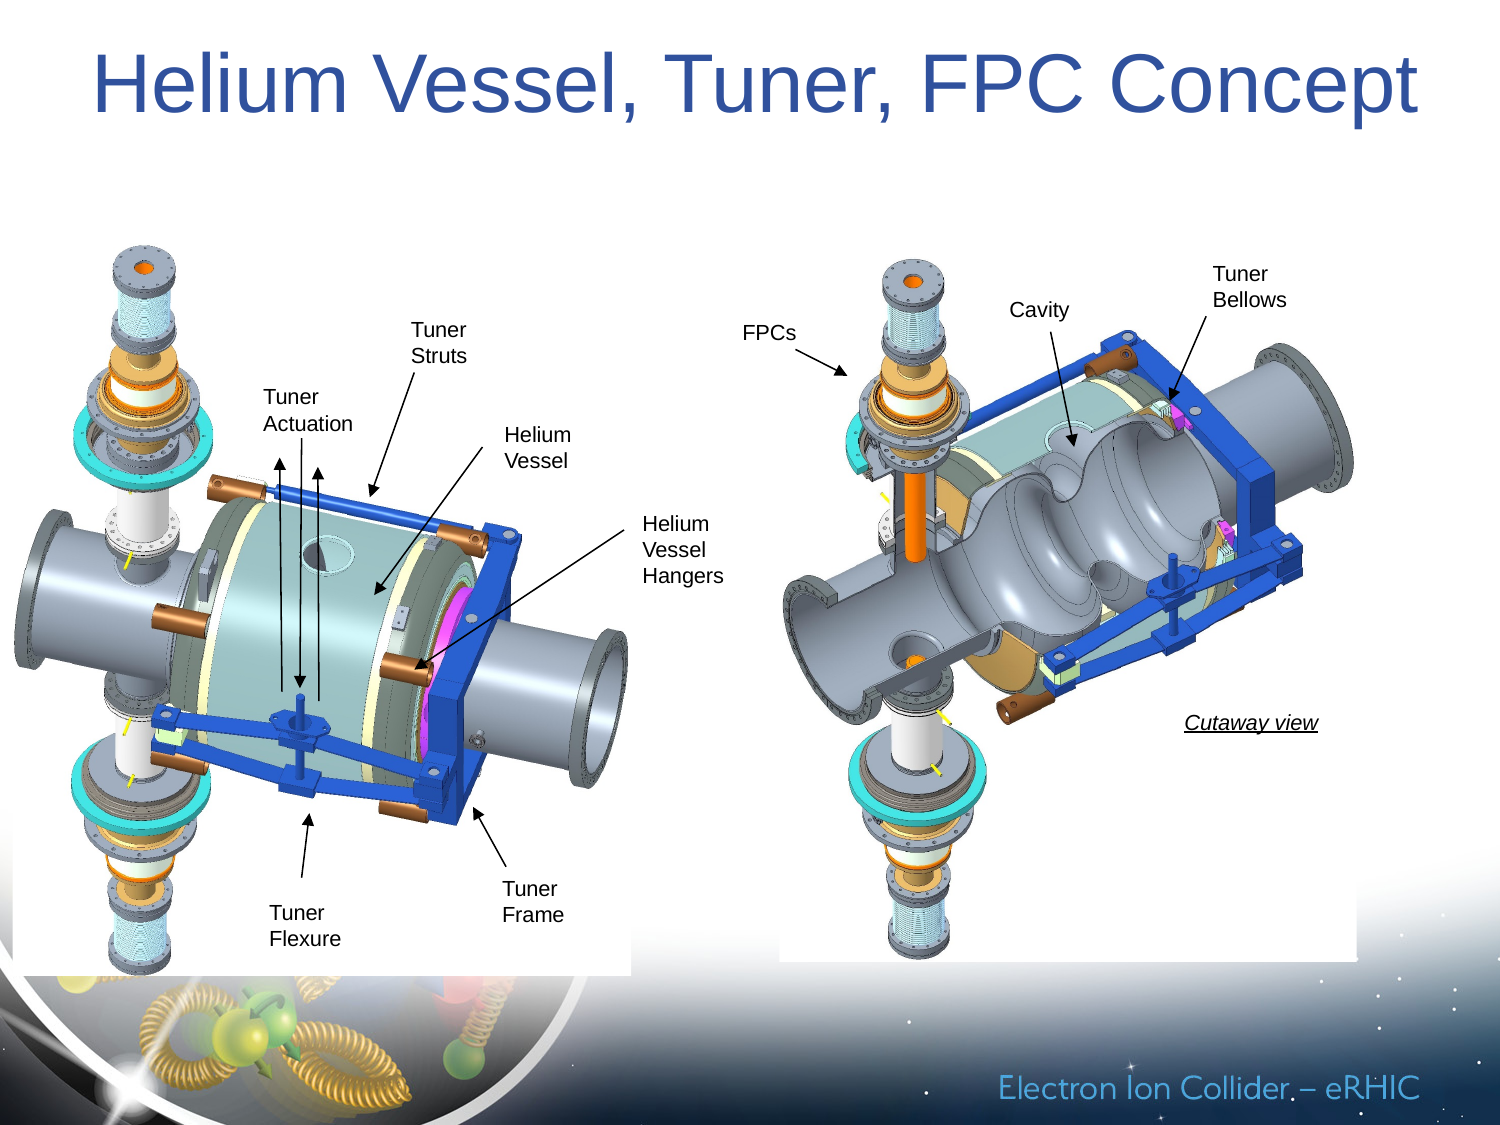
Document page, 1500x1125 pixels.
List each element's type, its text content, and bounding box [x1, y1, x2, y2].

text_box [12, 243, 1357, 976]
title Helium Vessel, Tuner, FPC Concept [76, 55, 1442, 115]
picture [0, 0, 1500, 1125]
